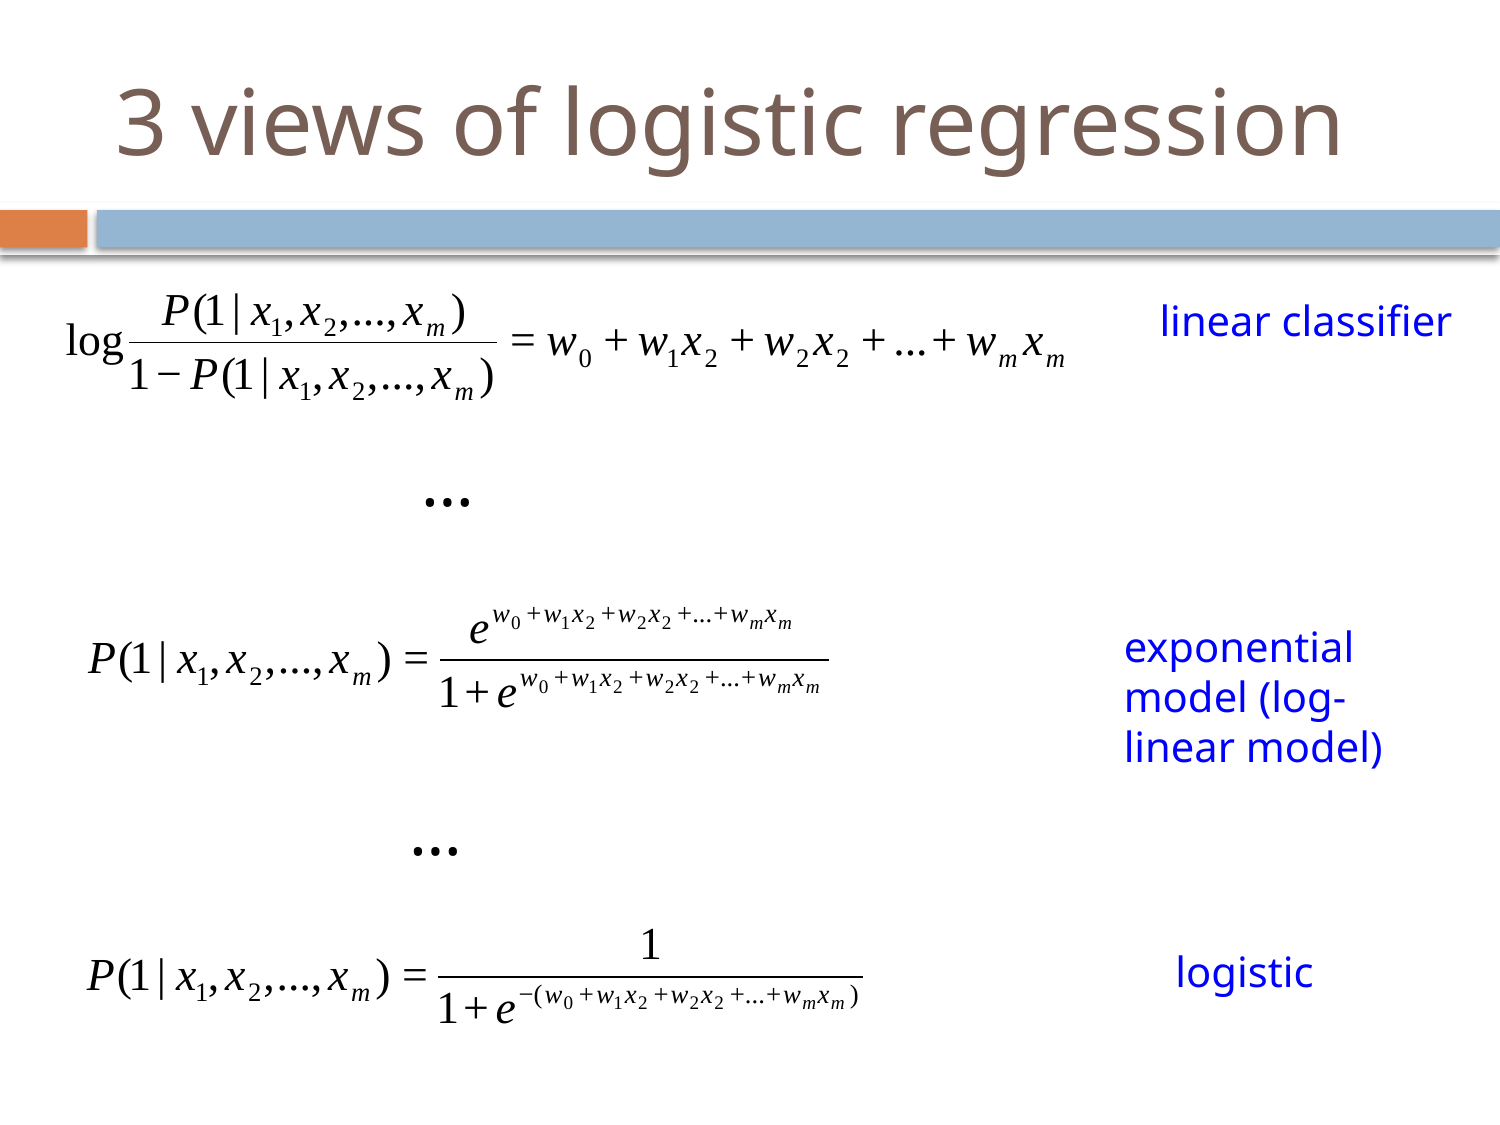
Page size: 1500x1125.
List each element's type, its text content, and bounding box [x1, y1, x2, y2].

text_box logistic [1160, 938, 1500, 1004]
text_box linear classifier [1144, 287, 1500, 353]
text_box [78, 920, 870, 1029]
text_box … [406, 432, 774, 528]
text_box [80, 597, 837, 713]
text_box exponential model (log-linear model) [1109, 613, 1465, 779]
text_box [59, 286, 1072, 406]
title 3 views of logistic regression [100, 37, 1438, 200]
text_box … [394, 780, 762, 876]
